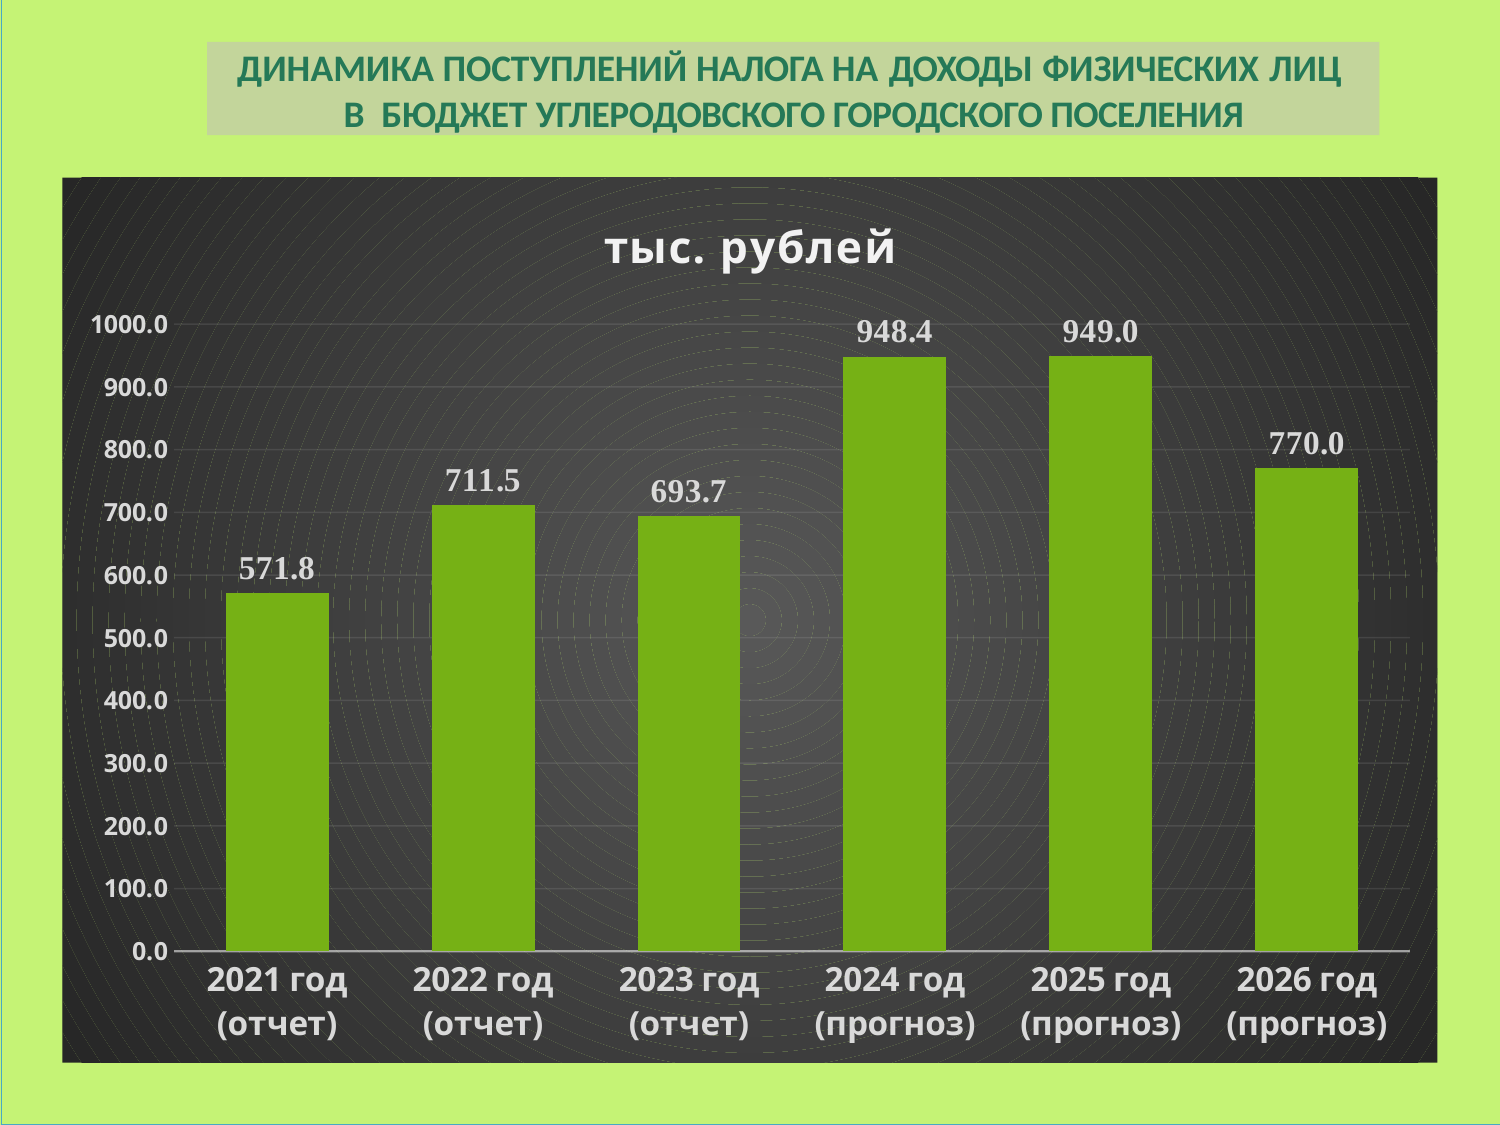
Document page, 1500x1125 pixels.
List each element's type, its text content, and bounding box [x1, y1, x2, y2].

chart [62, 177, 1438, 1063]
text_box [2, 0, 1500, 1124]
text_box ДИНАМИКА ПОСТУПЛЕНИЙ НАЛОГА НА ДОХОДЫ ФИЗИЧЕСКИХ ЛИЦ В БЮДЖЕТ УГЛЕРОДОВСКОГО ГОРОДСКОГО ПОСЕЛЕНИЯ [207, 41, 1380, 136]
